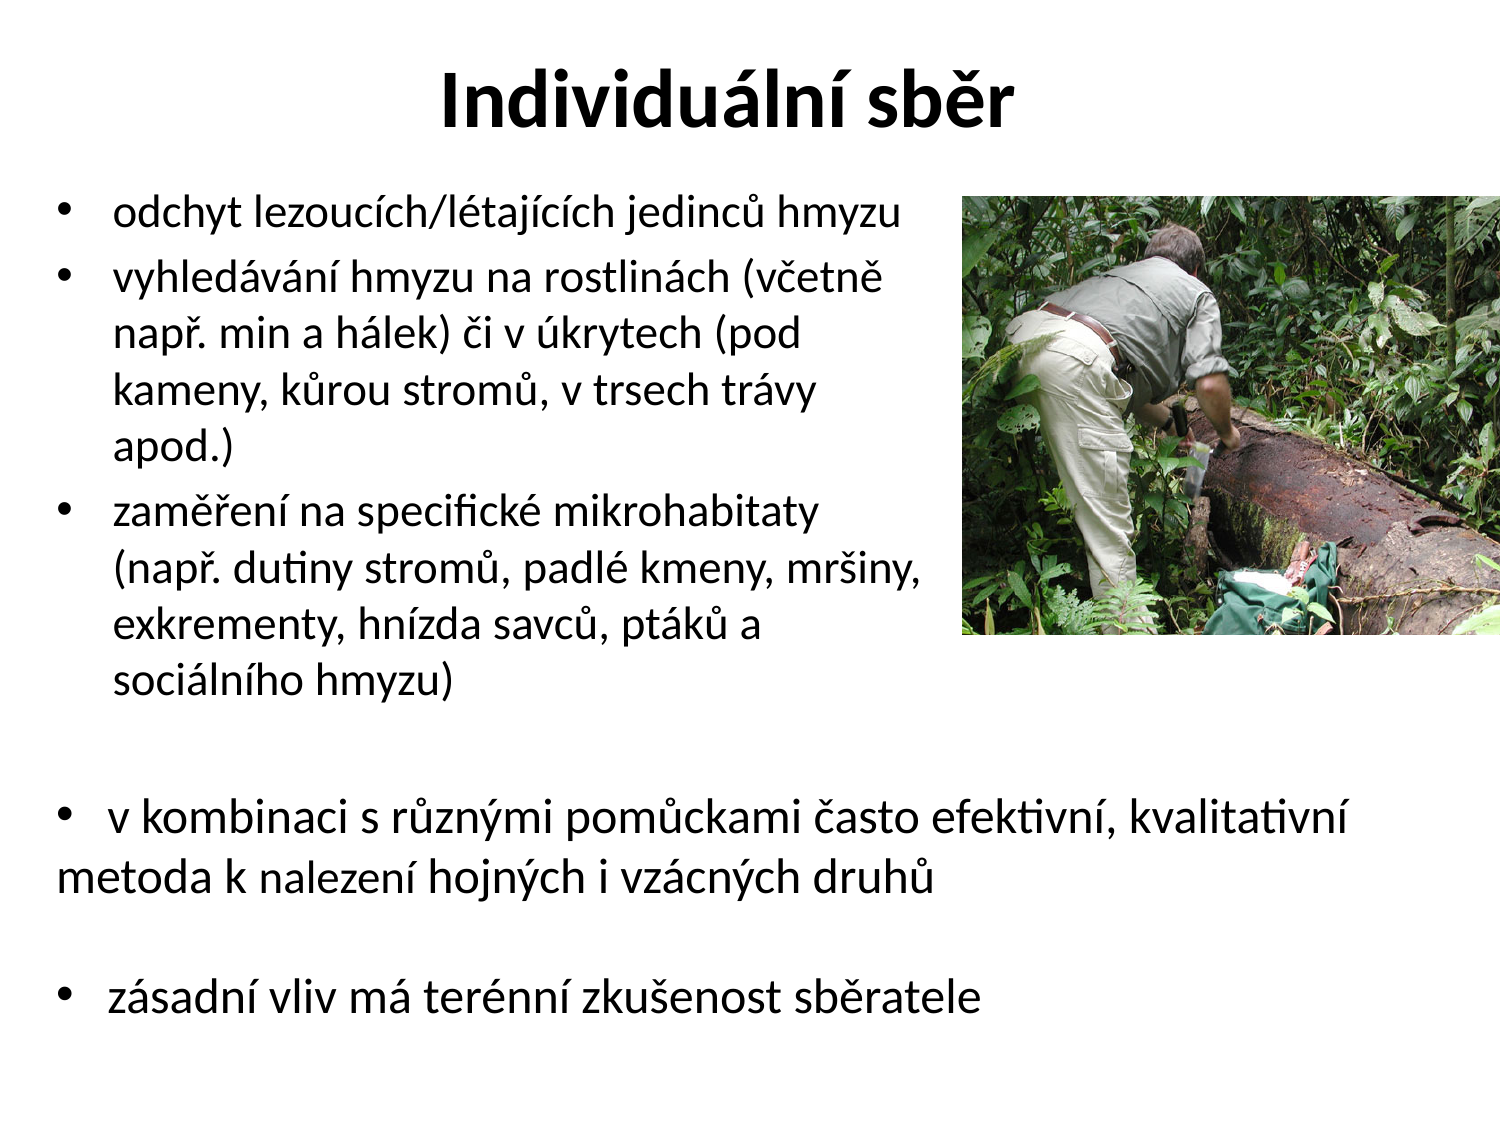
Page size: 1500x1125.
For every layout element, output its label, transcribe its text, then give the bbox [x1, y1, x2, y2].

text_box v kombinaci s různými pomůckami často efektivní, kvalitativní metoda k nalezení hojných i vzácných druhů zásadní vliv má terénní zkušenost sběratele [41, 715, 1500, 1091]
title Individuální sběr [53, 0, 1404, 188]
picture [962, 196, 1500, 635]
list odchyt lezoucích/létajících jedinců hmyzu vyhledávání hmyzu na rostlinách (včetně např. min a hálek) či v úkrytech (pod kameny, kůrou stromů, v trsech trávy apod.) zaměření na specifické mikrohabitaty (např. dutiny stromů, padlé kmeny, mršiny, exkrementy, hnízda savců, ptáků a sociálního hmyzu) [41, 172, 951, 669]
